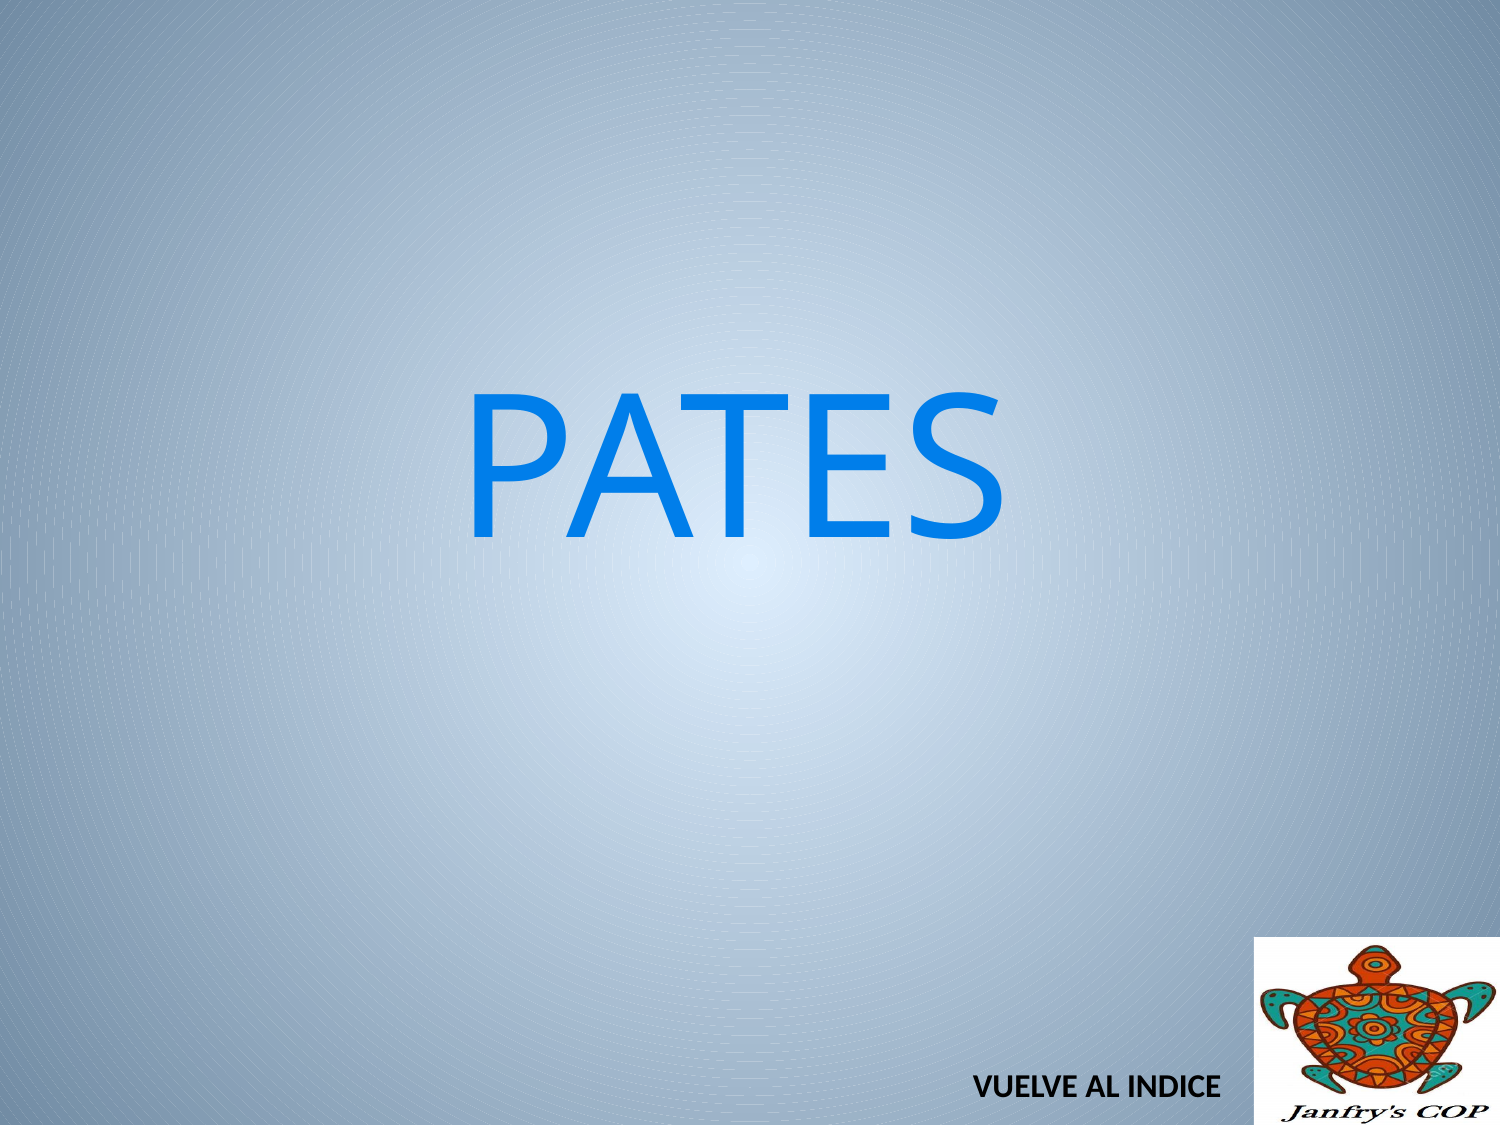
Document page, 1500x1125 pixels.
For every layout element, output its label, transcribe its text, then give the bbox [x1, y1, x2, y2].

title PATES [58, 363, 1409, 551]
footer VUELVE AL INDICE [902, 1054, 1248, 1115]
picture [1253, 937, 1500, 1125]
